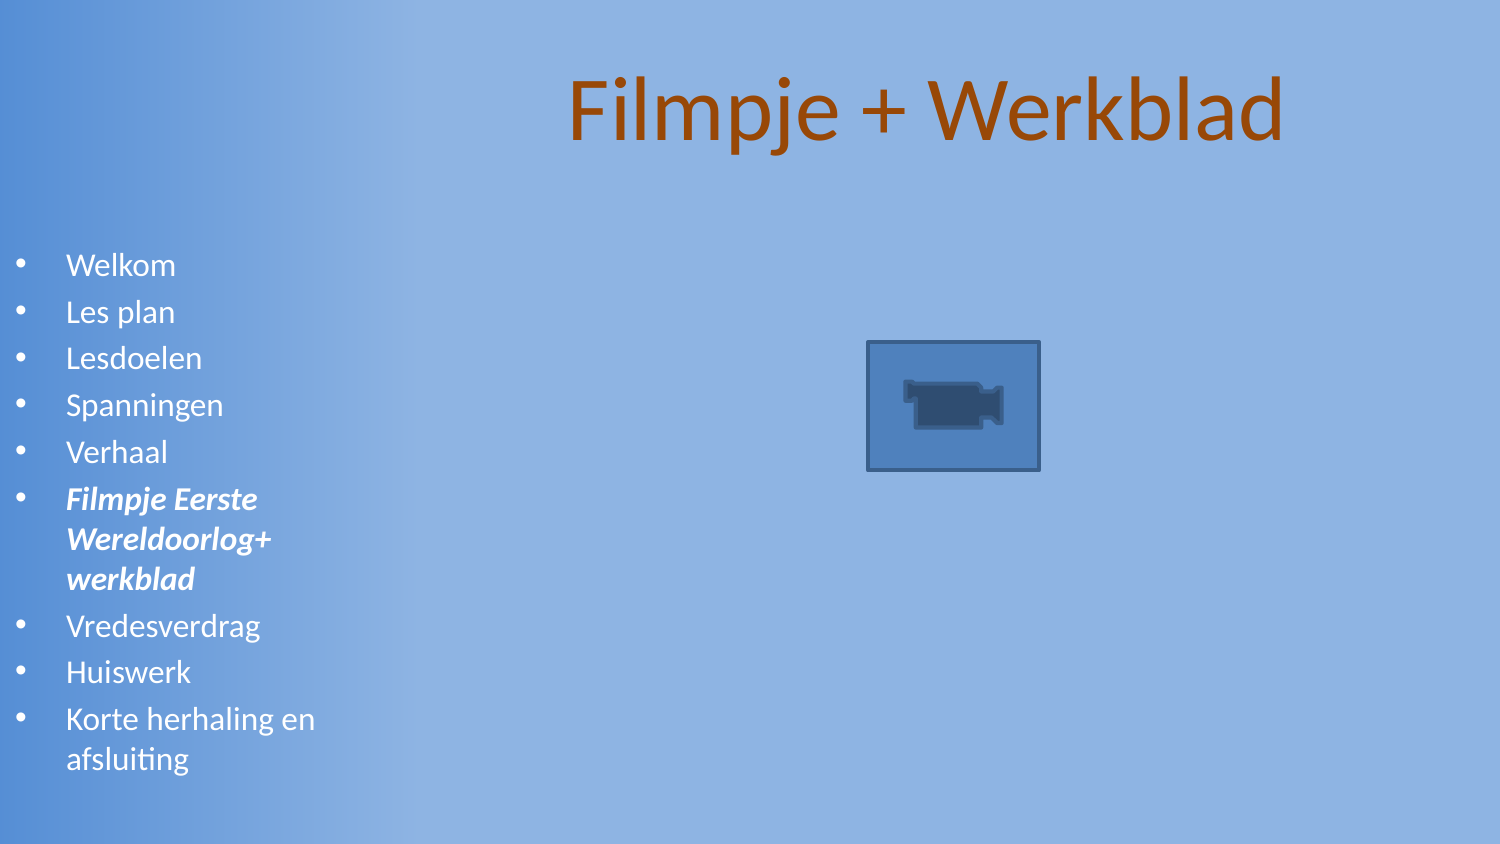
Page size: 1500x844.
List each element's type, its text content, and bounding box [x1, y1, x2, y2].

text_box Welkom Les plan Lesdoelen Spanningen Verhaal Filmpje Eerste Wereldoorlog+ werkblad Vredesverdrag Huiswerk Korte herhaling en afsluiting [0, 235, 345, 793]
text_box [866, 340, 1041, 472]
title Filmpje + Werkblad [431, 33, 1425, 175]
